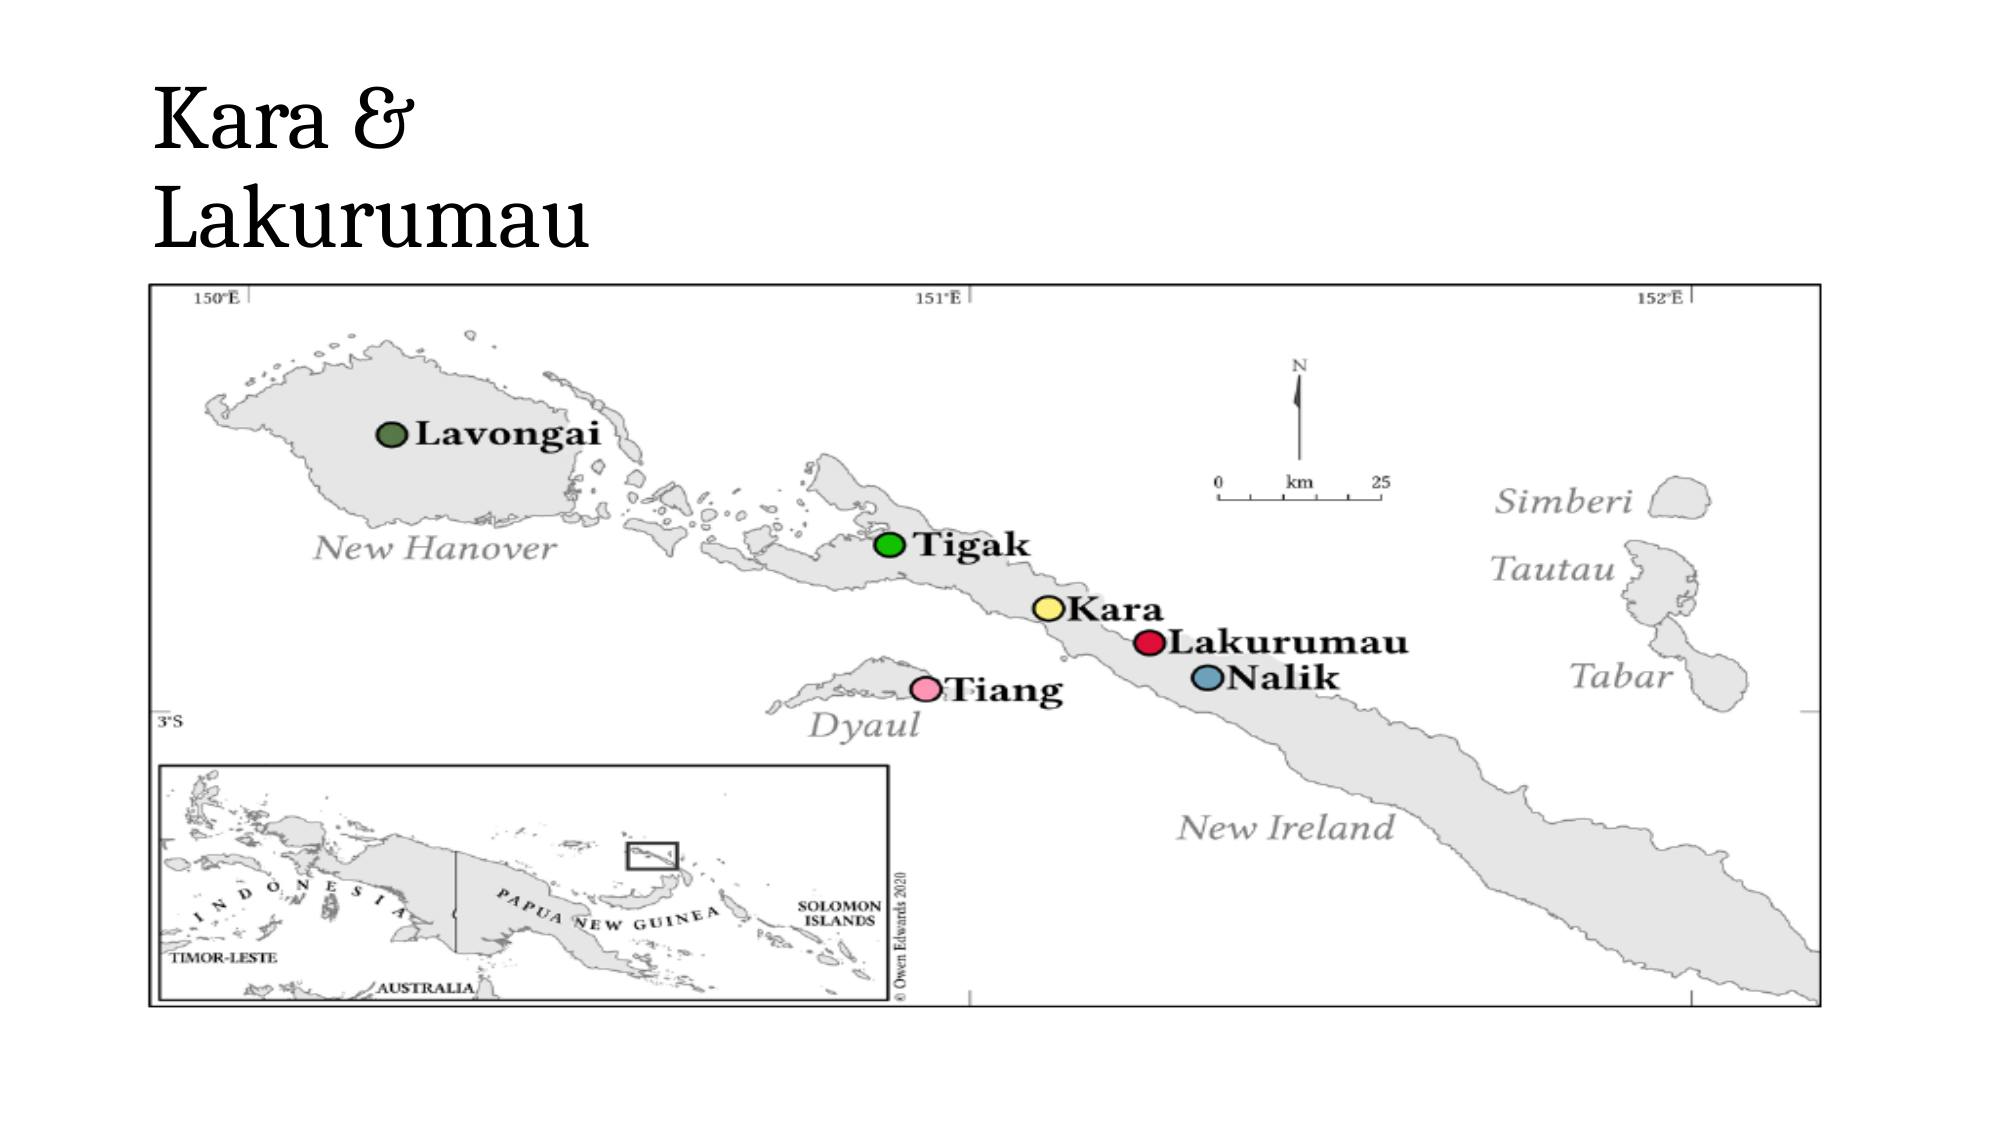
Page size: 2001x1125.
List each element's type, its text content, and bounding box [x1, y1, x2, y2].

title Kara & Lakurumau [137, 59, 1863, 251]
picture [98, 251, 1863, 1042]
